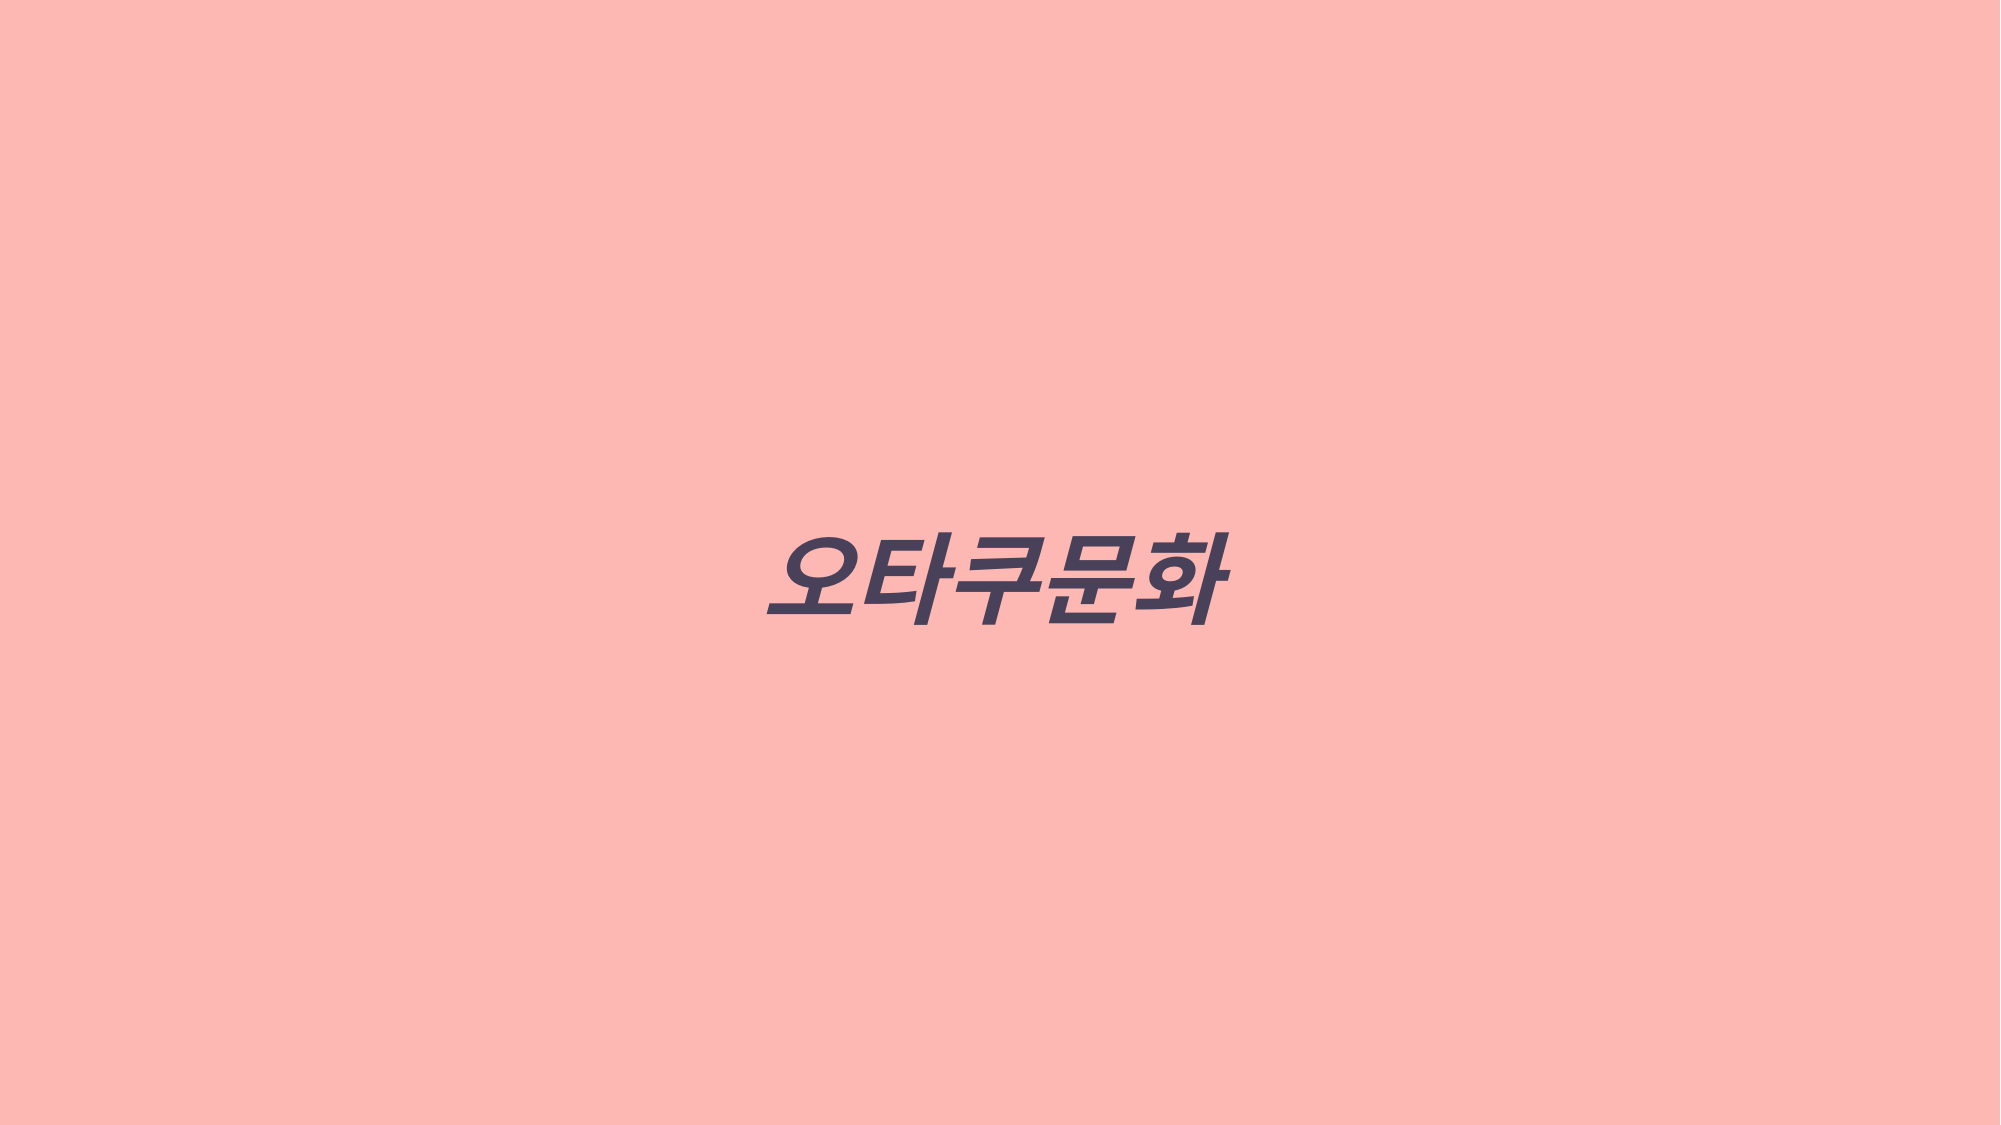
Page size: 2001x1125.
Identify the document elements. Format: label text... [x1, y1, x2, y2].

text_box 오타쿠문화 [491, 449, 1492, 644]
